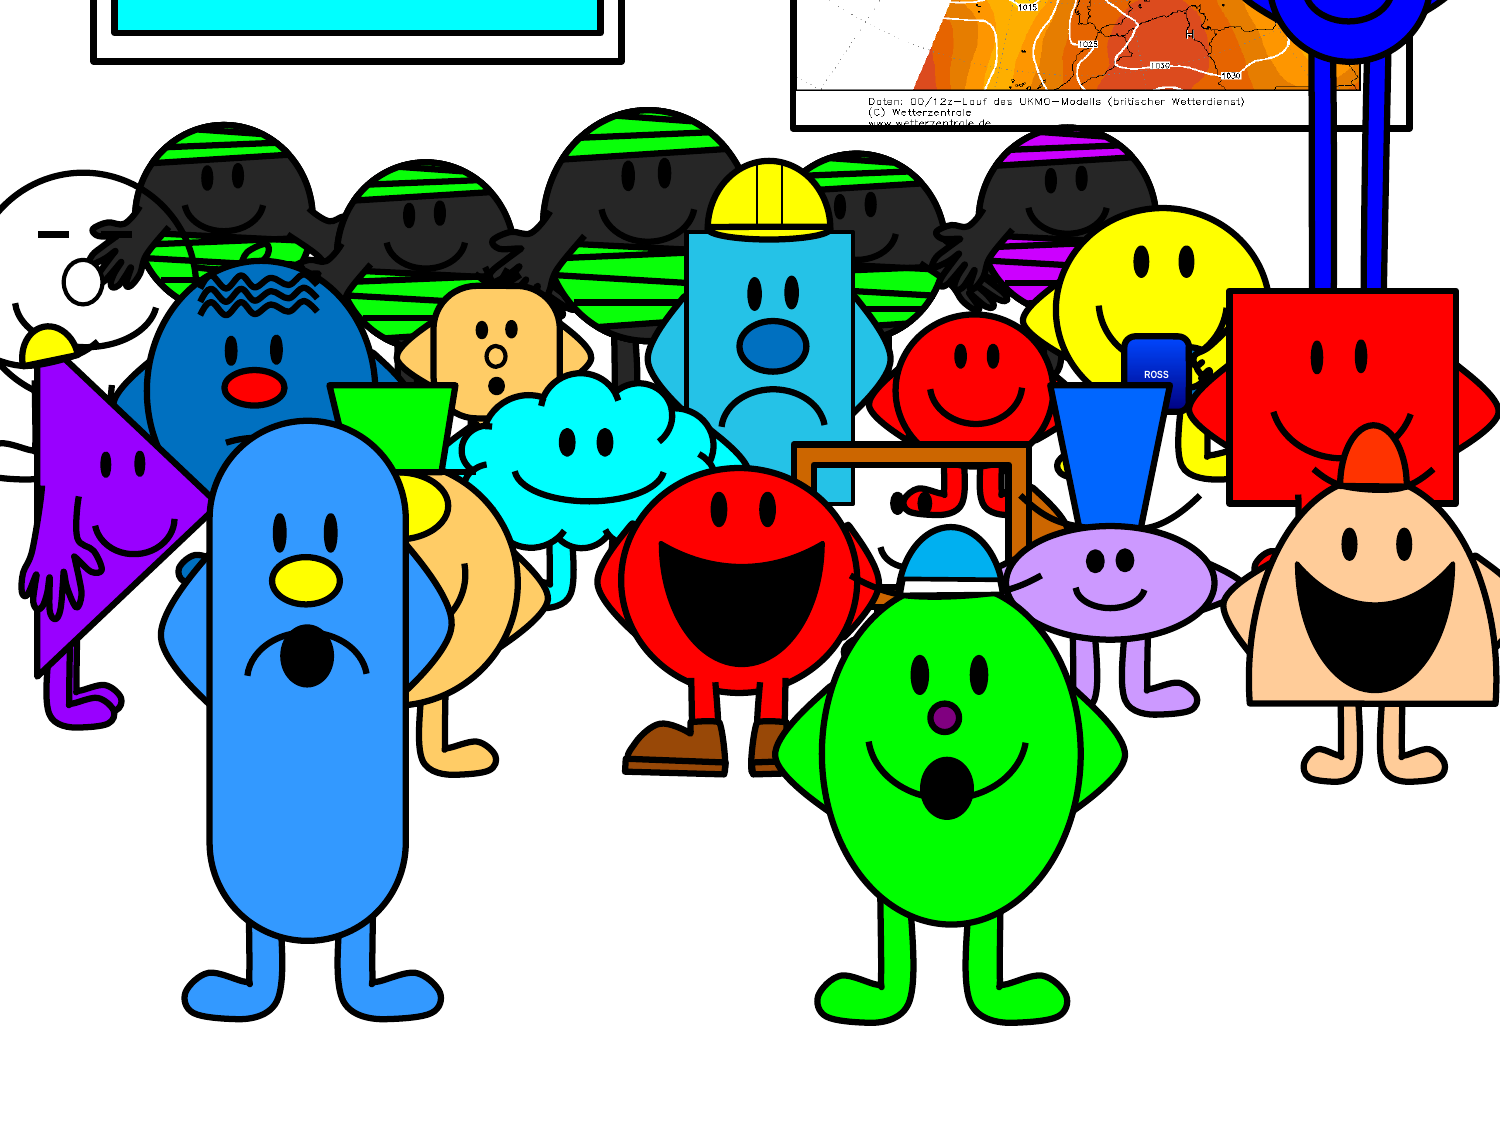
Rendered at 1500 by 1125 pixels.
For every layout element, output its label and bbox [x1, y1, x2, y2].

text_box [646, 160, 892, 442]
text_box [1187, 290, 1500, 423]
text_box [749, 444, 969, 525]
text_box [920, 756, 974, 820]
text_box [1233, 0, 1459, 289]
text_box [897, 314, 1081, 442]
text_box [885, 734, 1027, 796]
text_box [418, 266, 593, 380]
text_box [0, 172, 315, 324]
text_box [821, 685, 1083, 927]
text_box [964, 914, 1068, 1024]
text_box [1021, 207, 1270, 383]
text_box [596, 467, 881, 777]
text_box [0, 326, 220, 729]
text_box [1222, 424, 1500, 882]
text_box [425, 373, 751, 609]
text_box [928, 701, 962, 735]
text_box [111, 260, 414, 388]
text_box [790, 784, 827, 813]
text_box [1076, 722, 1128, 812]
text_box [816, 900, 915, 1024]
text_box [229, 385, 550, 776]
text_box [182, 420, 443, 1020]
text_box [88, 57, 1228, 371]
text_box [93, 0, 1228, 56]
text_box [974, 385, 1247, 716]
text_box [911, 685, 928, 695]
text_box [850, 526, 1042, 678]
